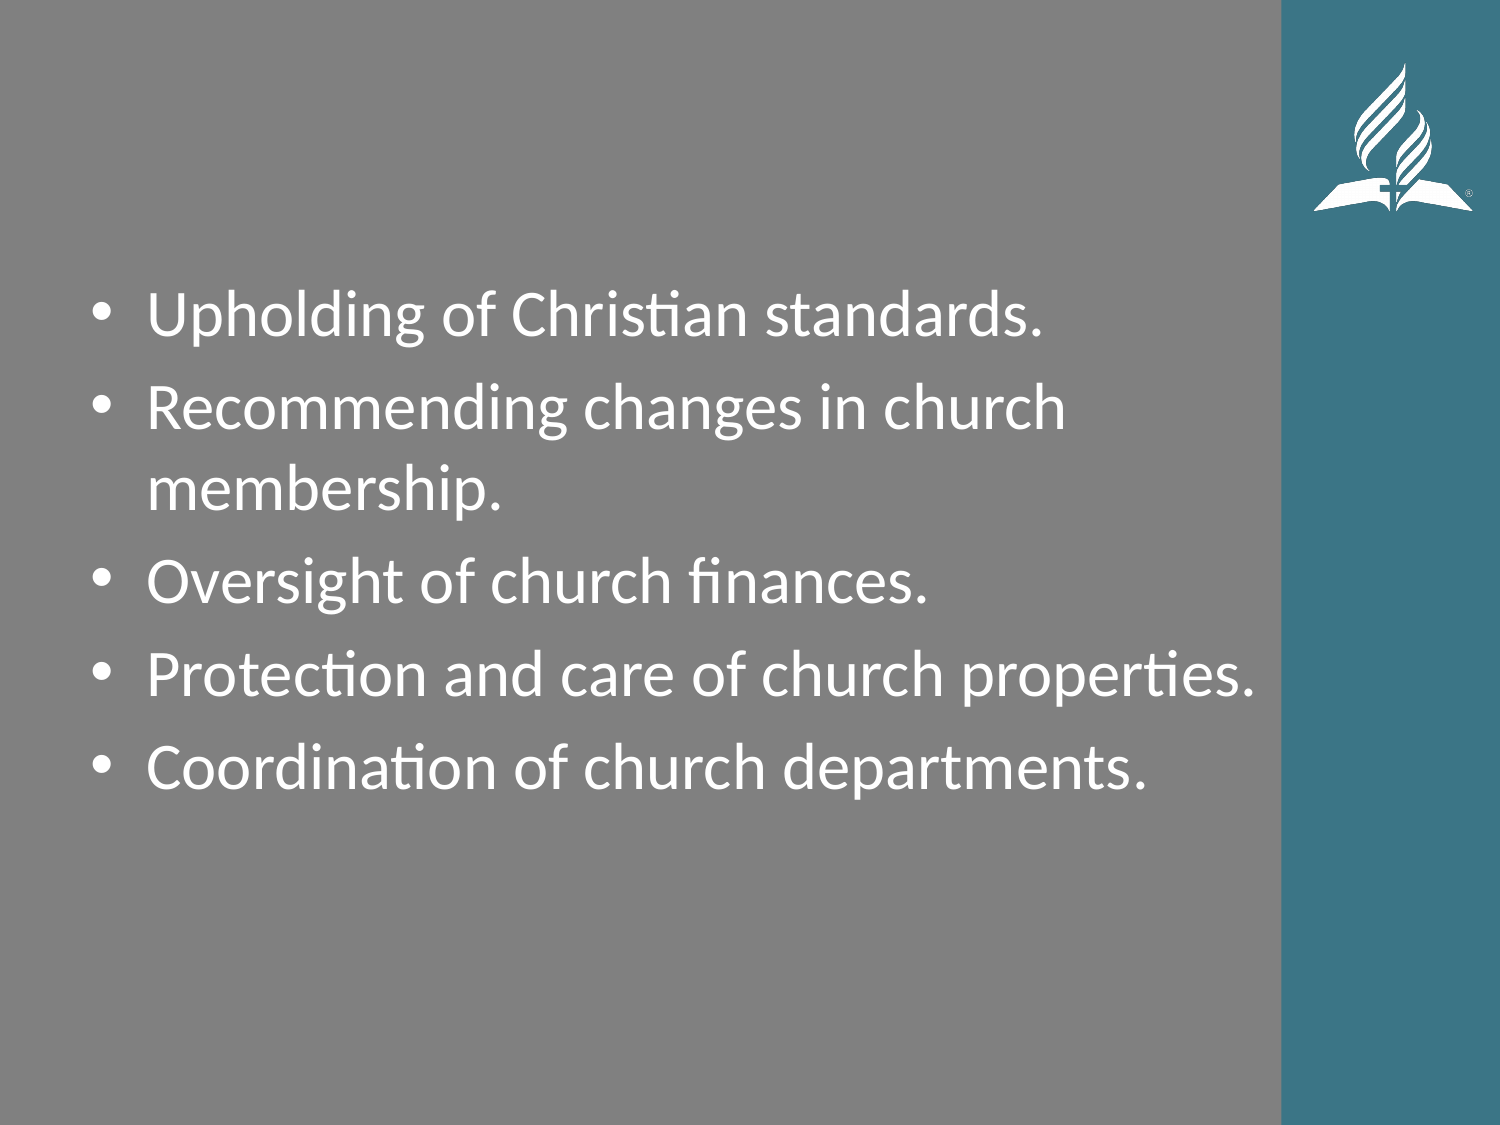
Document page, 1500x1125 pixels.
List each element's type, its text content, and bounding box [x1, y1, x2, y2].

list Upholding of Christian standards. Recommending changes in church membership. Oversight of church finances. Protection and care of church properties. Coordination of church departments. [75, 262, 1282, 1005]
picture [1281, 10, 1500, 245]
